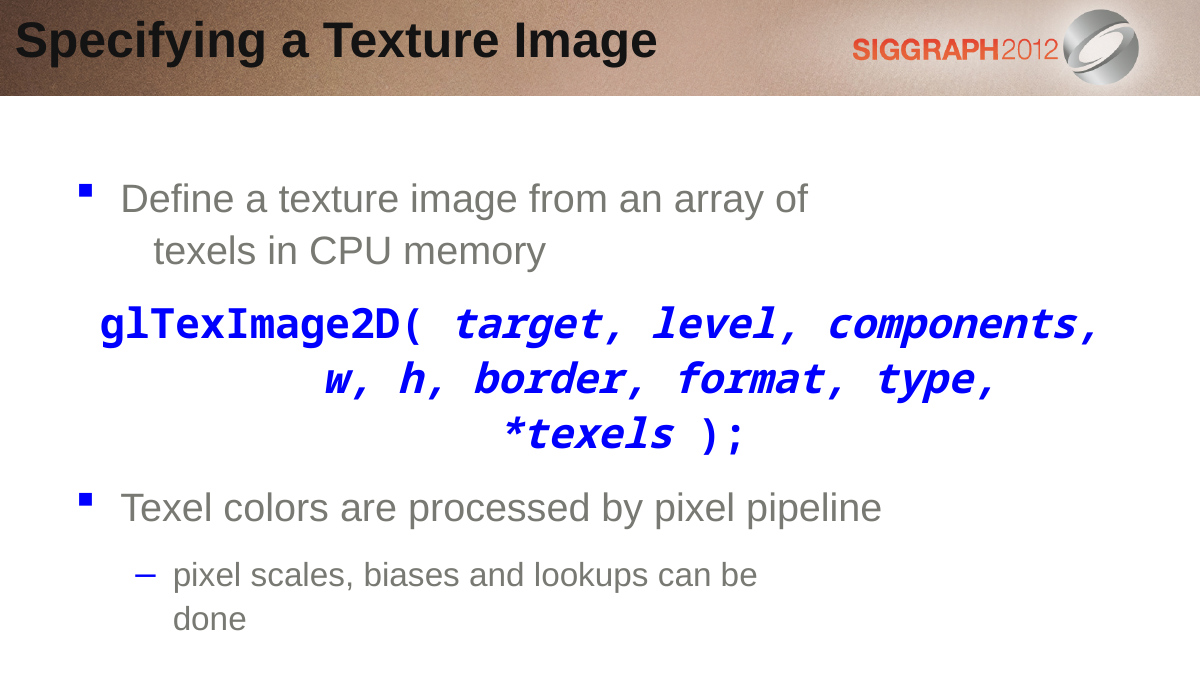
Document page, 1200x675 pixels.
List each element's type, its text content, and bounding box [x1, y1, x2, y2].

list Define a texture image from an array of texels in CPU memory glTexImage2D( target, level, components, w, h, border, format, type, *texels ); Texel colors are processed by pixel pipeline pixel scales, biases and lookups can be done [64, 162, 1135, 575]
title Specifying a Texture Image [0, 0, 1103, 96]
picture [1103, 0, 1200, 96]
